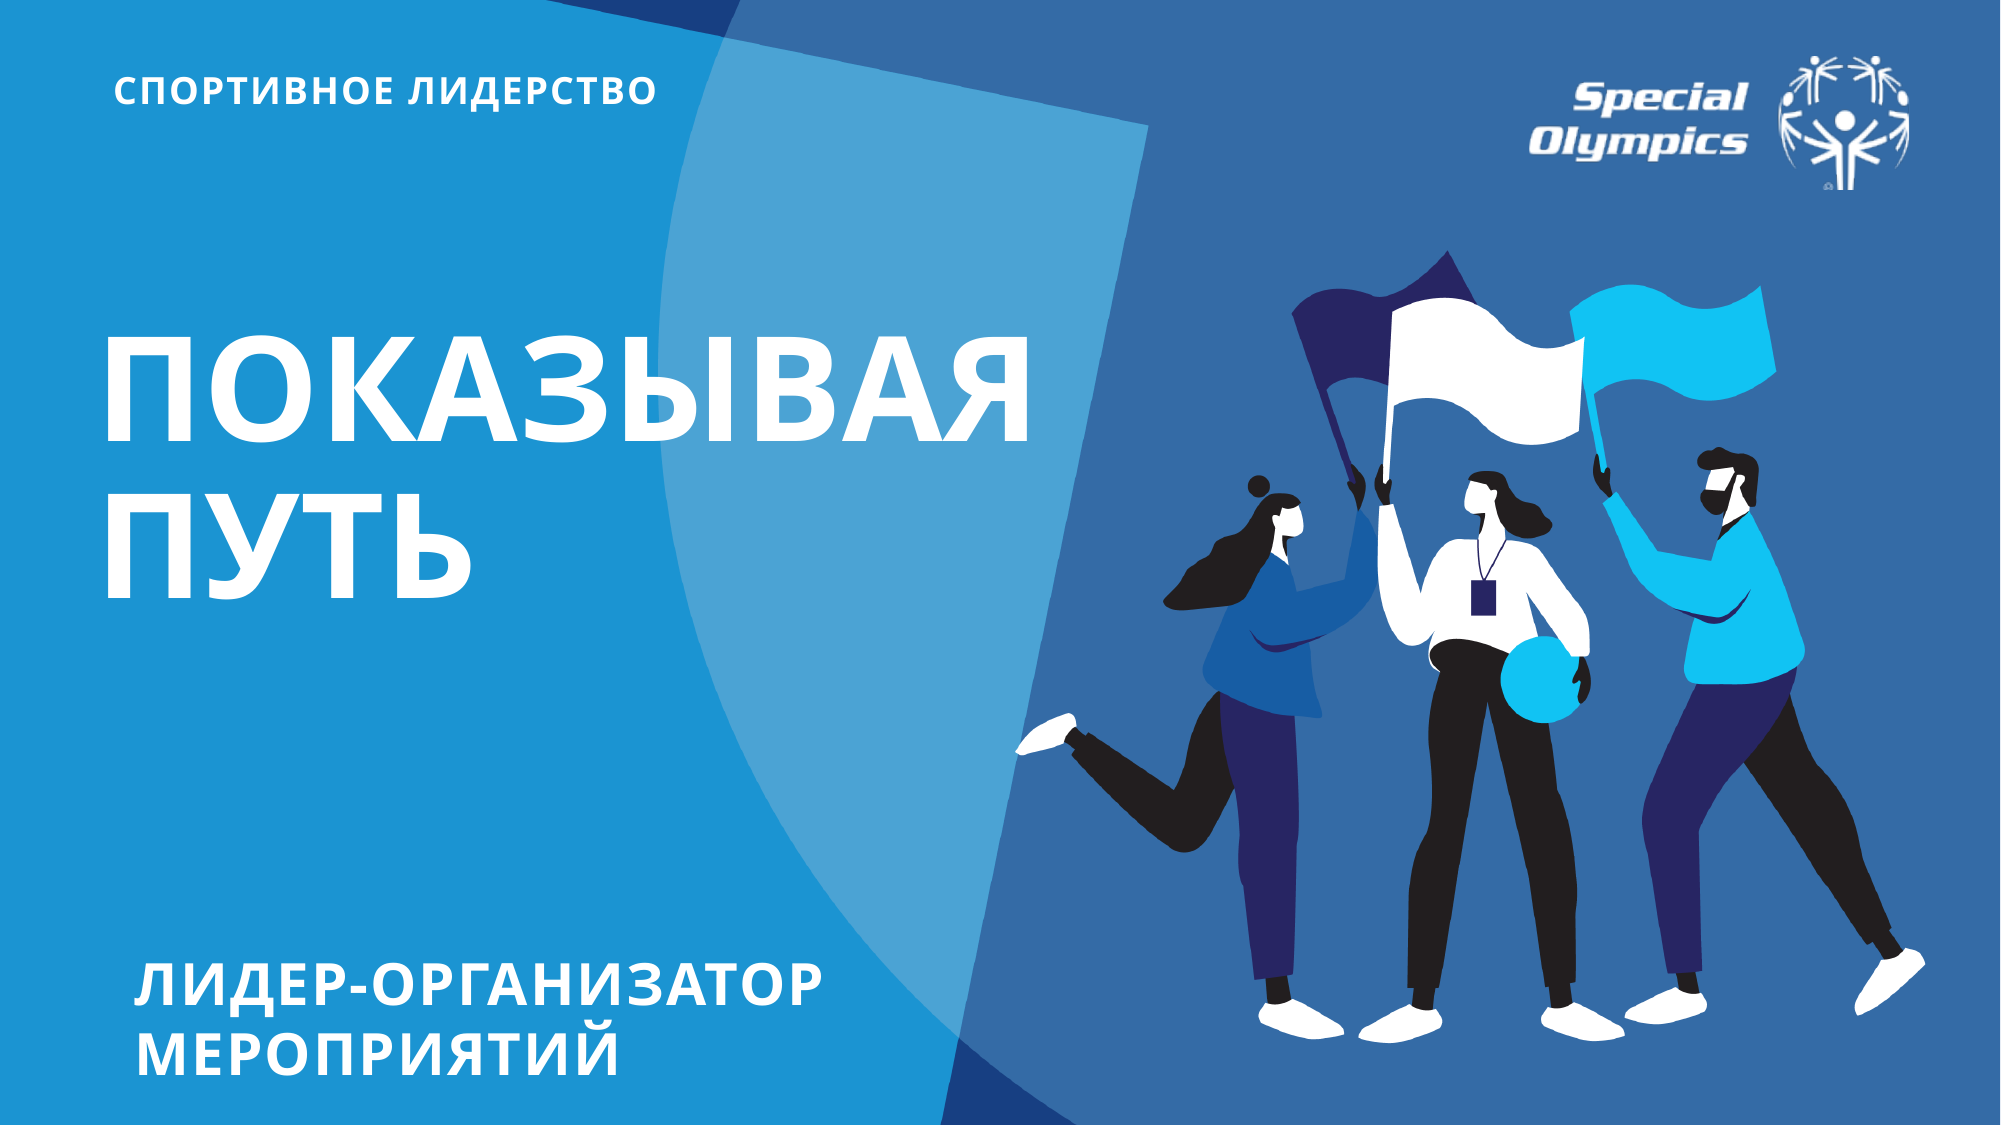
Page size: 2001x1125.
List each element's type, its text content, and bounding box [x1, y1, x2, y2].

picture [0, 0, 2001, 1125]
text_box ЛИДЕР-ОРГАНИЗАТОР МЕРОПРИЯТИЙ [120, 939, 940, 1095]
